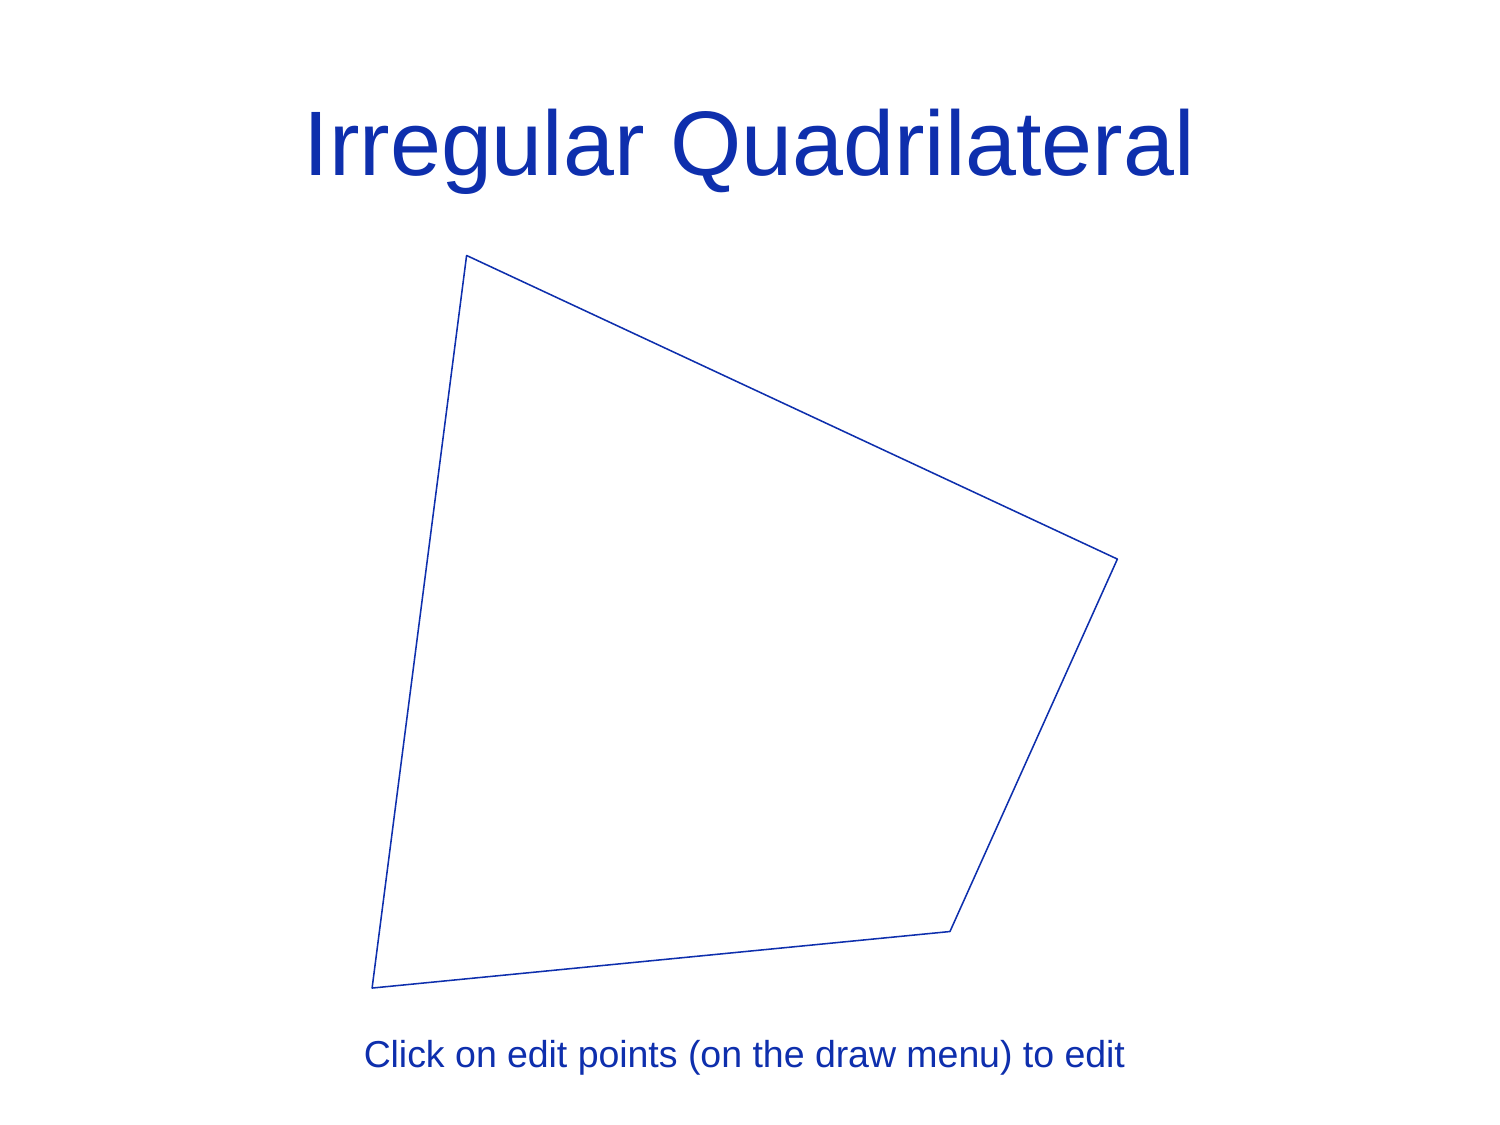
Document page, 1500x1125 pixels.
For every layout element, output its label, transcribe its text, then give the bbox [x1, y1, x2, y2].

text_box [372, 255, 1118, 989]
text_box Click on edit points (on the draw menu) to edit [349, 1023, 1151, 1083]
title Irregular Quadrilateral [75, 45, 1425, 233]
